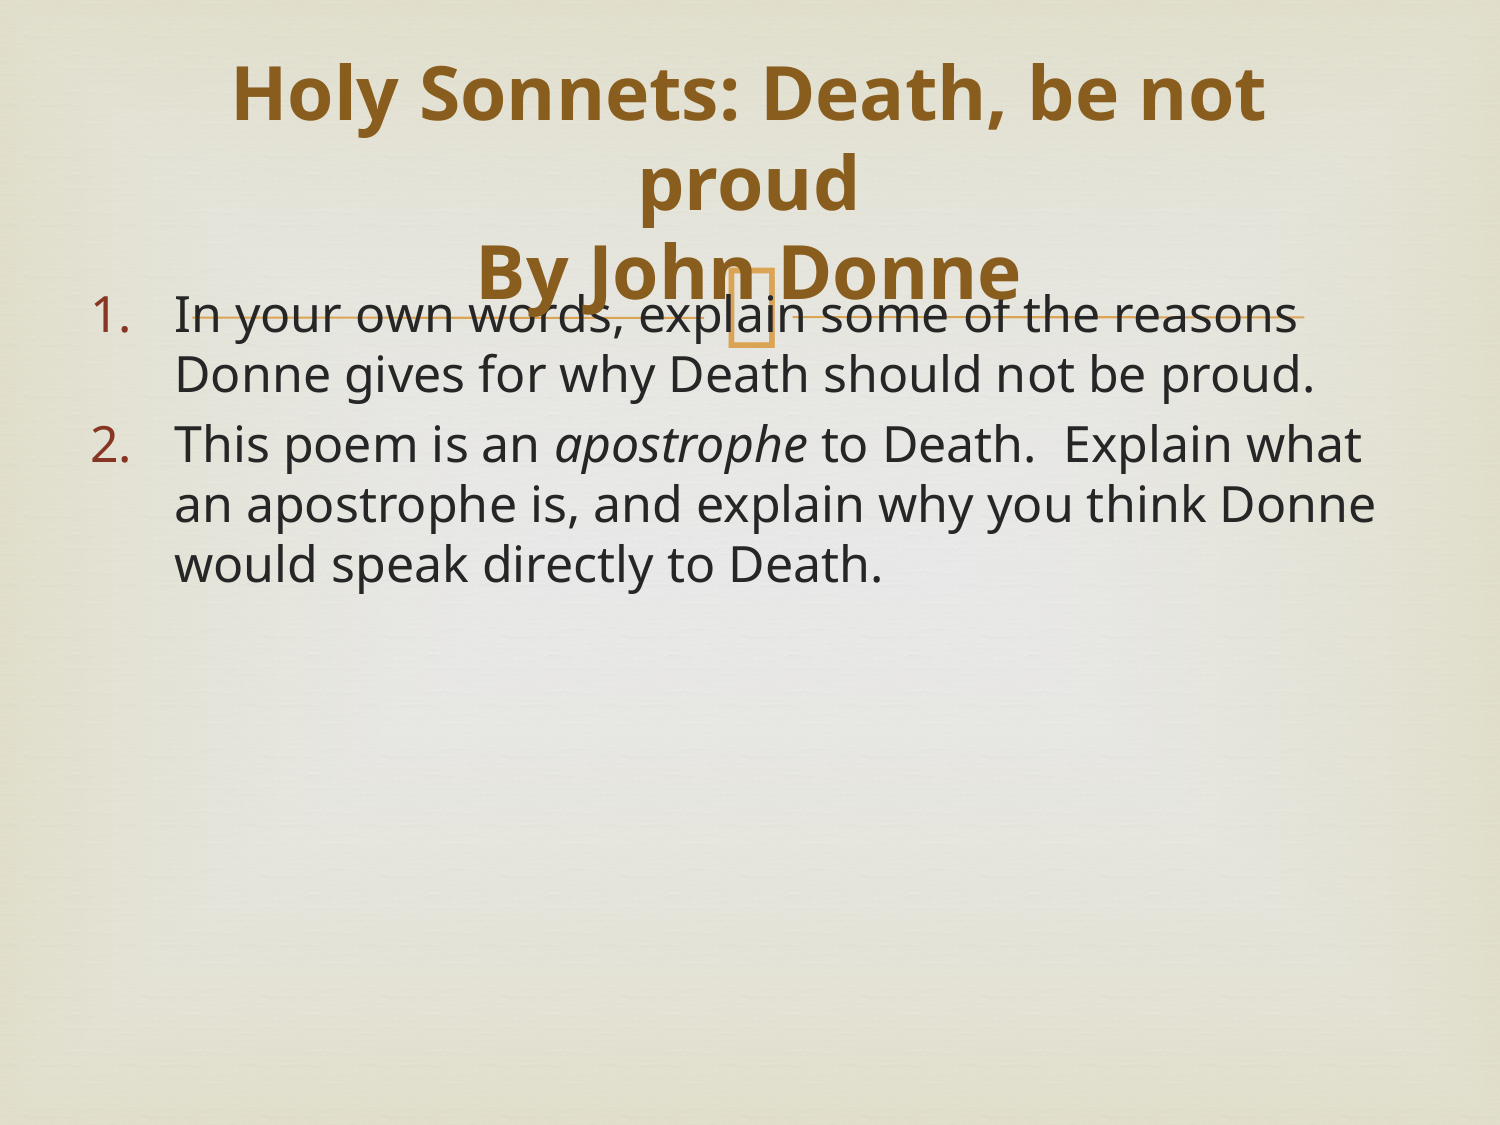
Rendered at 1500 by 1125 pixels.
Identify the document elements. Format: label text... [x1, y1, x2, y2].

list In your own words, explain some of the reasons Donne gives for why Death should not be proud. This poem is an apostrophe to Death. Explain what an apostrophe is, and explain why you think Donne would speak directly to Death. [75, 275, 1425, 1005]
title Holy Sonnets: Death, be not proud By John Donne [112, 93, 1386, 267]
